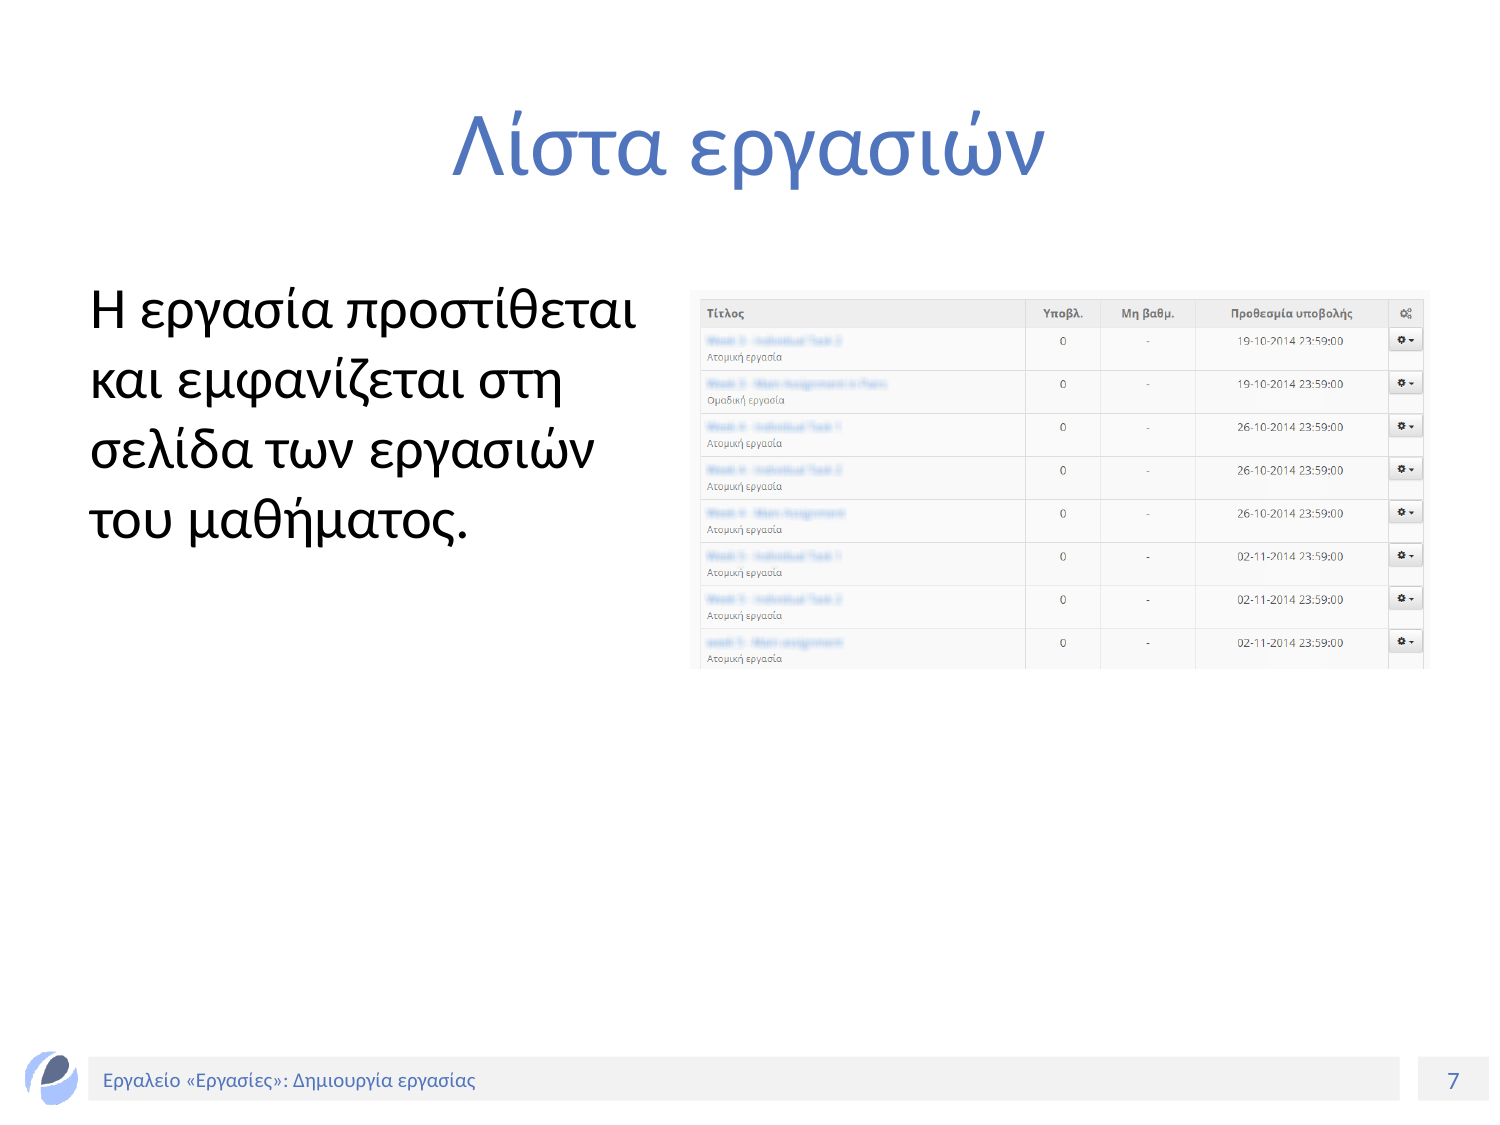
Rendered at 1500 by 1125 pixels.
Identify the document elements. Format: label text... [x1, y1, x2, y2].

title Λίστα εργασιών [75, 45, 1425, 233]
list Η εργασία προστίθεται και εμφανίζεται στη σελίδα των εργασιών του μαθήματος. [75, 262, 668, 1005]
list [690, 290, 1430, 670]
